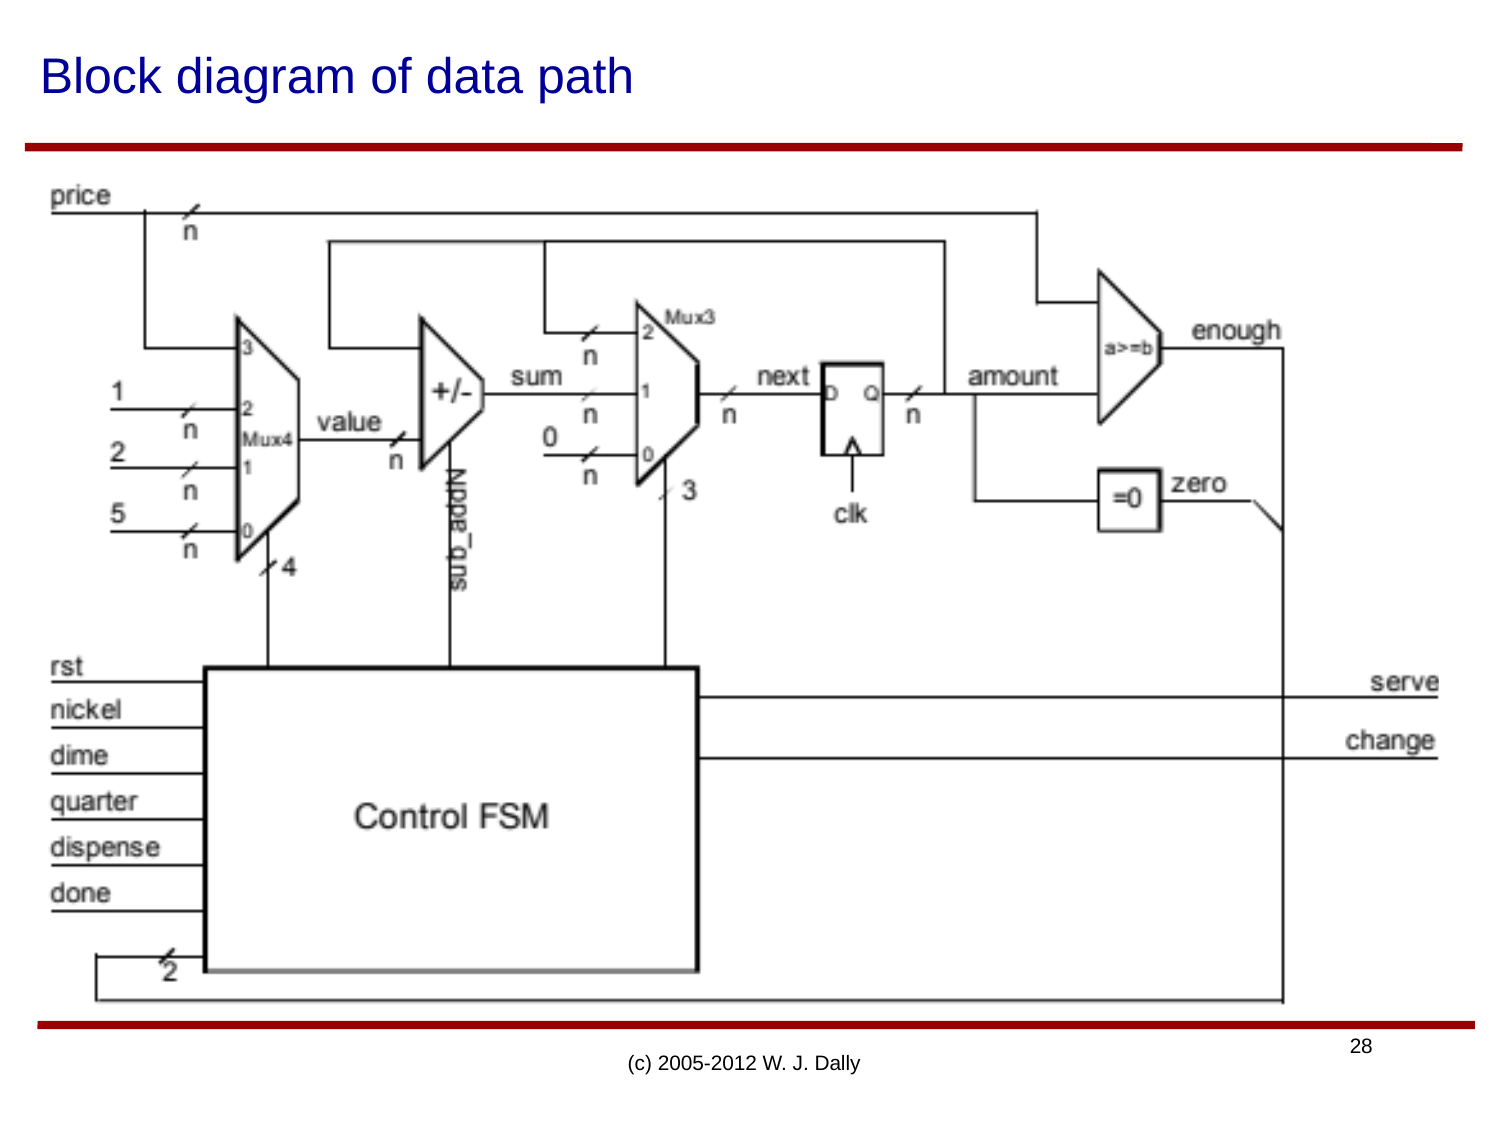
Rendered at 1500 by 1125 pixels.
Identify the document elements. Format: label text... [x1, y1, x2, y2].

title Block diagram of data path [24, 0, 1500, 147]
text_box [46, 171, 1440, 1010]
footer (c) 2005-2012 W. J. Dally [512, 1024, 988, 1101]
